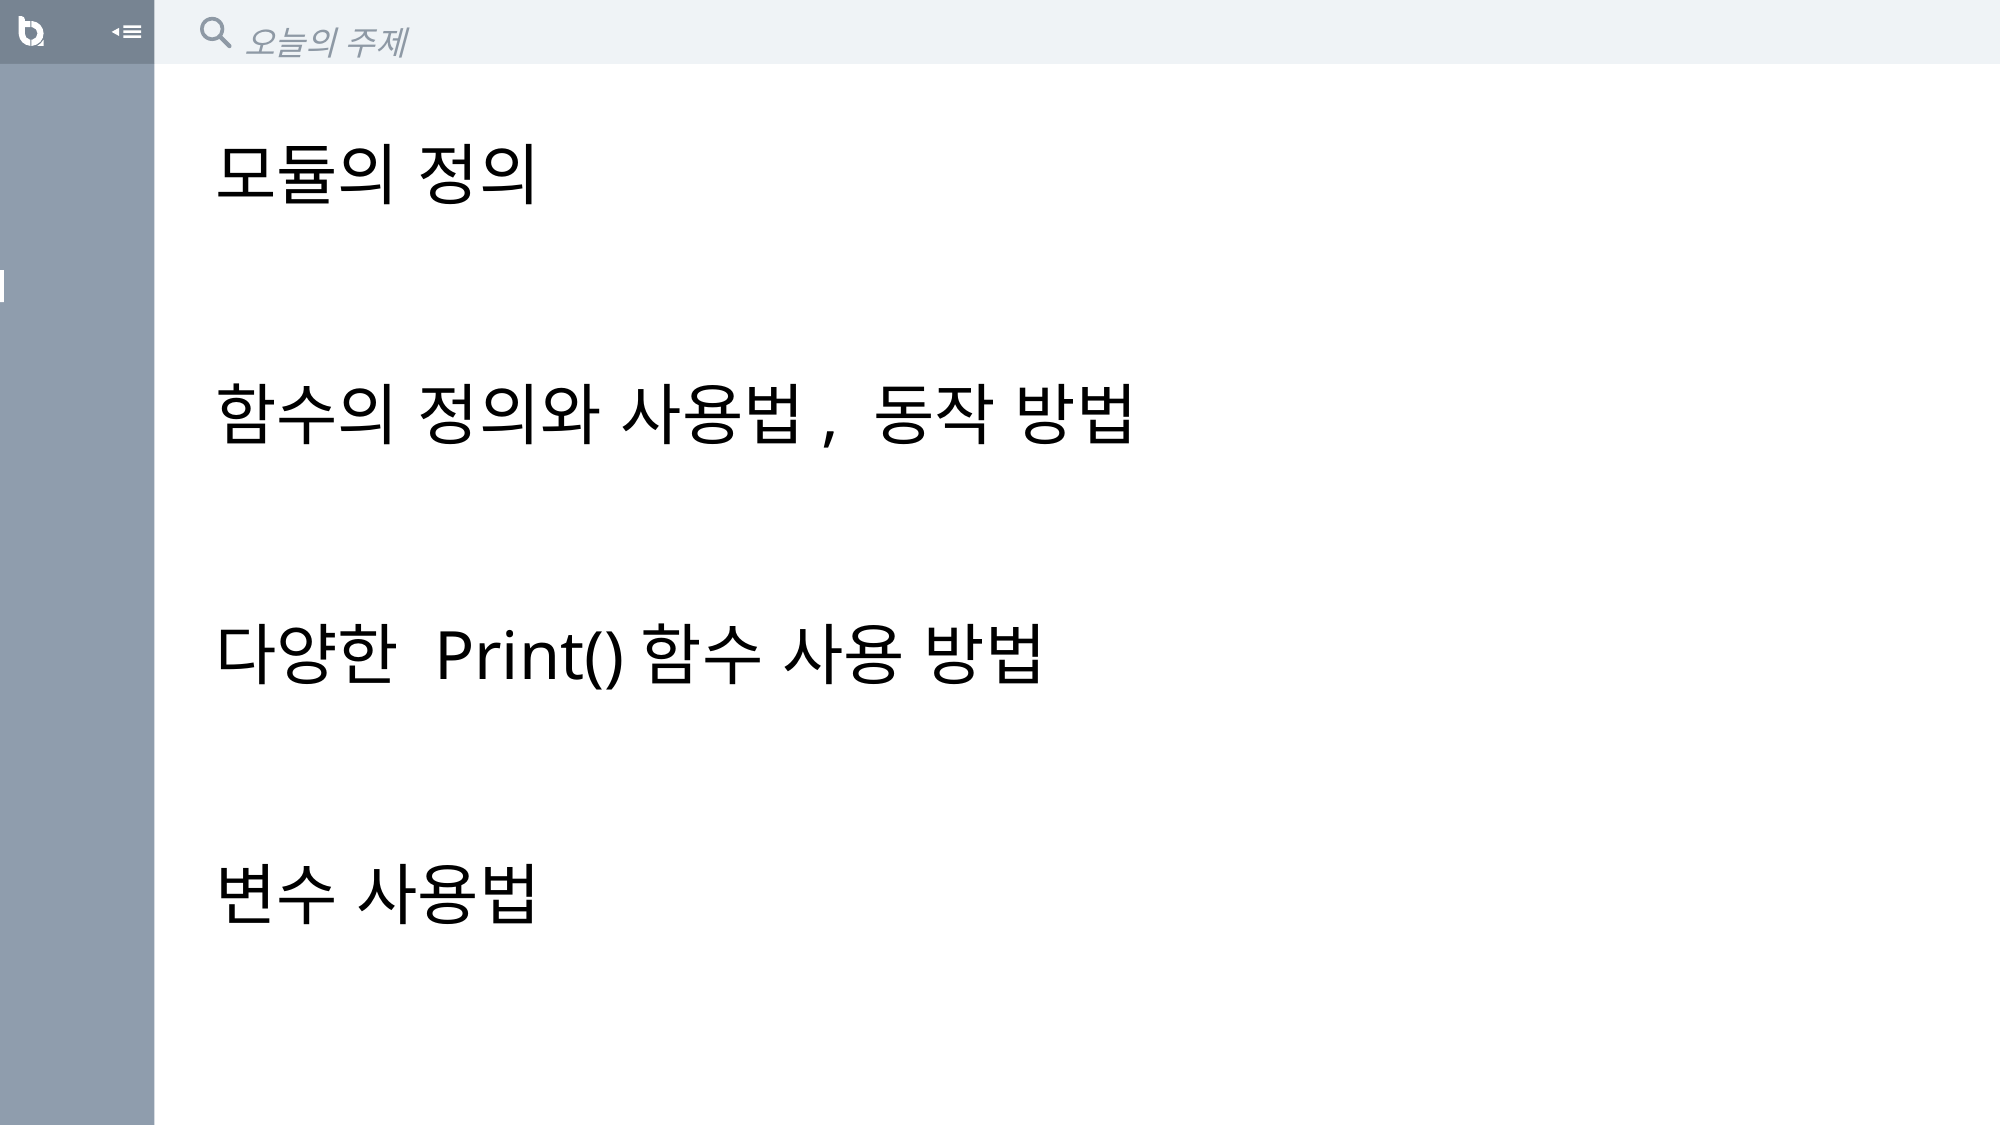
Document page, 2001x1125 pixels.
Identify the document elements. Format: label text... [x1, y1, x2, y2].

text_box [122, 34, 142, 39]
text_box [122, 29, 142, 34]
text_box [0, 0, 155, 63]
text_box [0, 269, 5, 303]
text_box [200, 16, 228, 50]
text_box [0, 63, 155, 1125]
text_box [122, 24, 142, 29]
text_box [109, 26, 121, 38]
text_box 오늘의 주제 [155, 0, 2000, 65]
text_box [18, 16, 44, 46]
text_box 모듈의 정의 함수의 정의와 사용법, 동작 방법 다양한 Print()함수 사용 방법 변수 사용법 [200, 125, 1487, 991]
